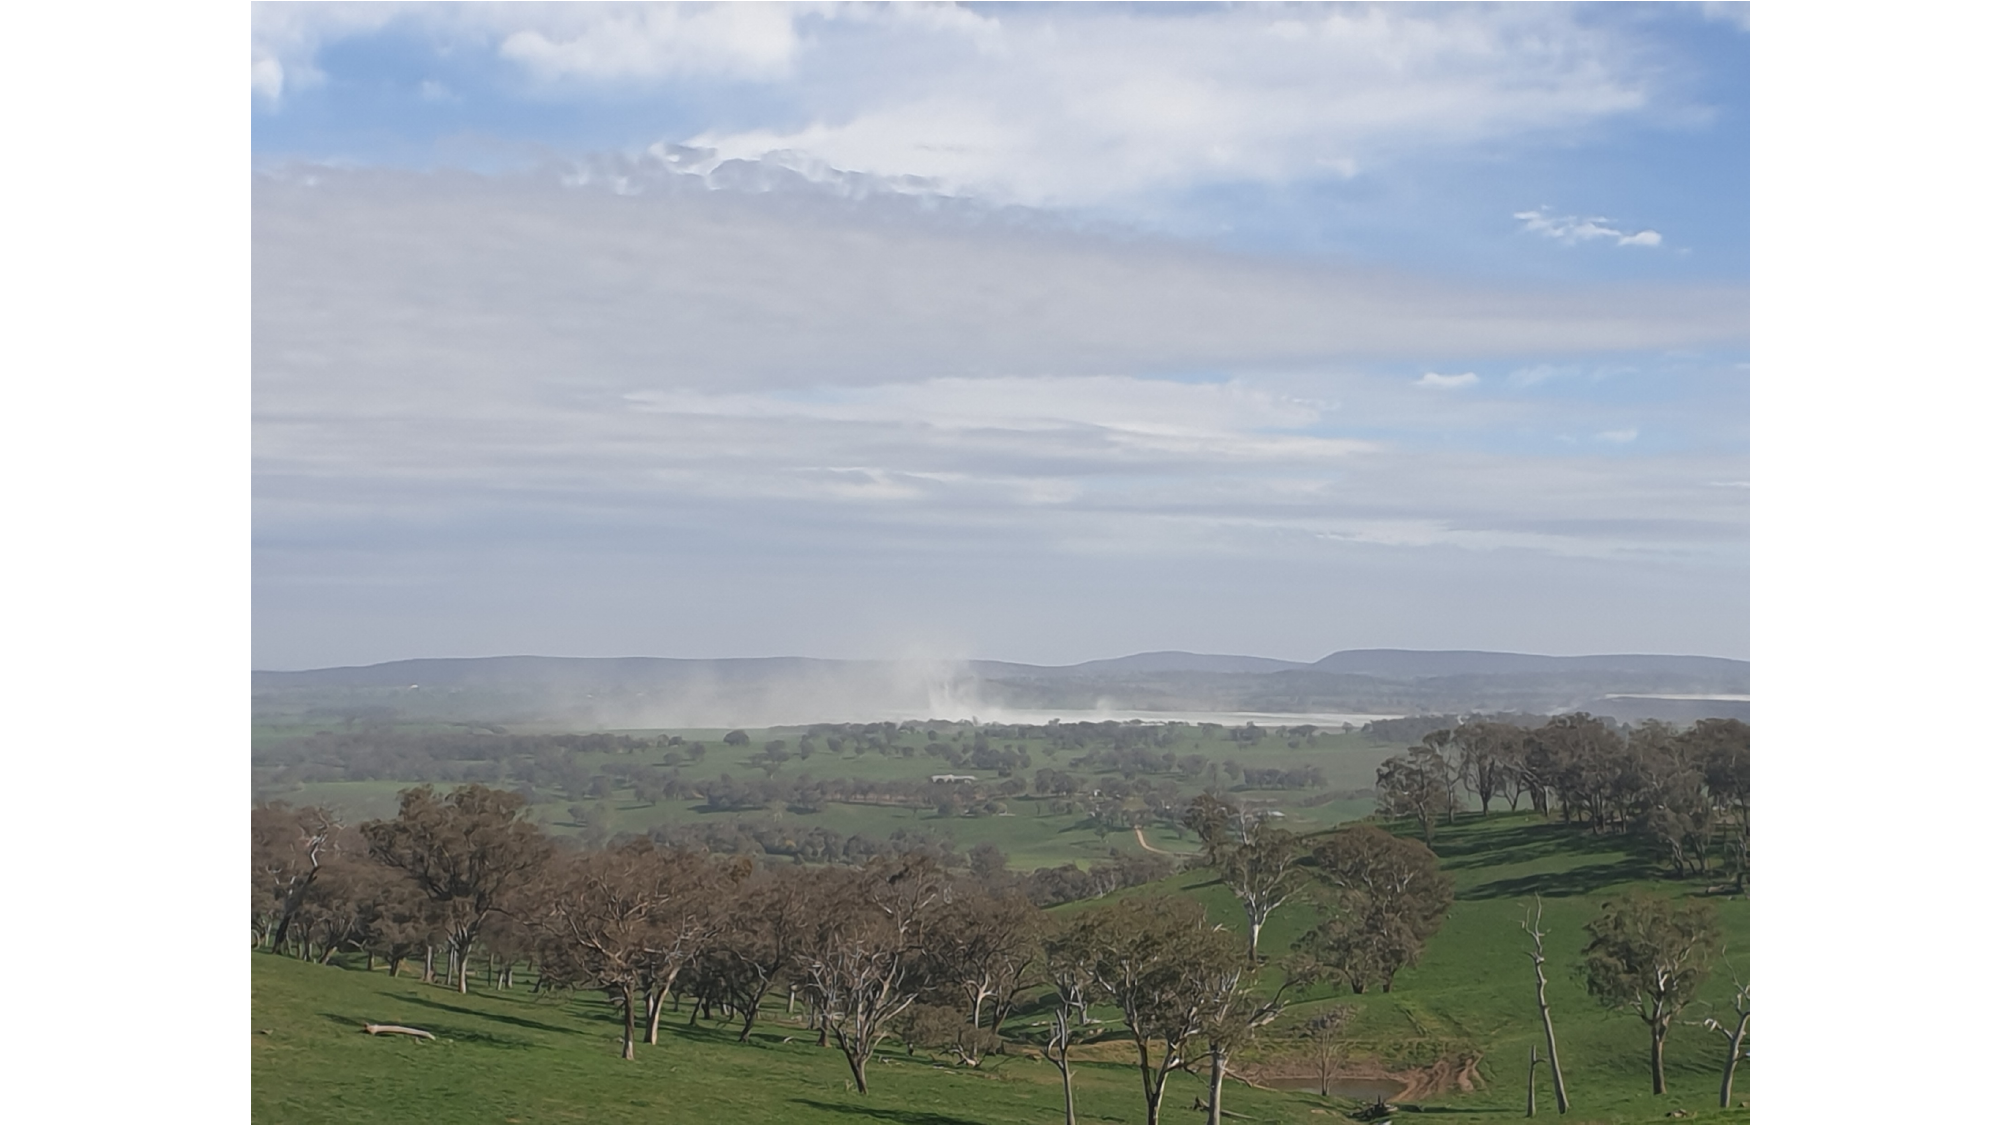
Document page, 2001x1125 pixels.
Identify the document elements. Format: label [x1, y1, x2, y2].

picture [249, 0, 1750, 1125]
